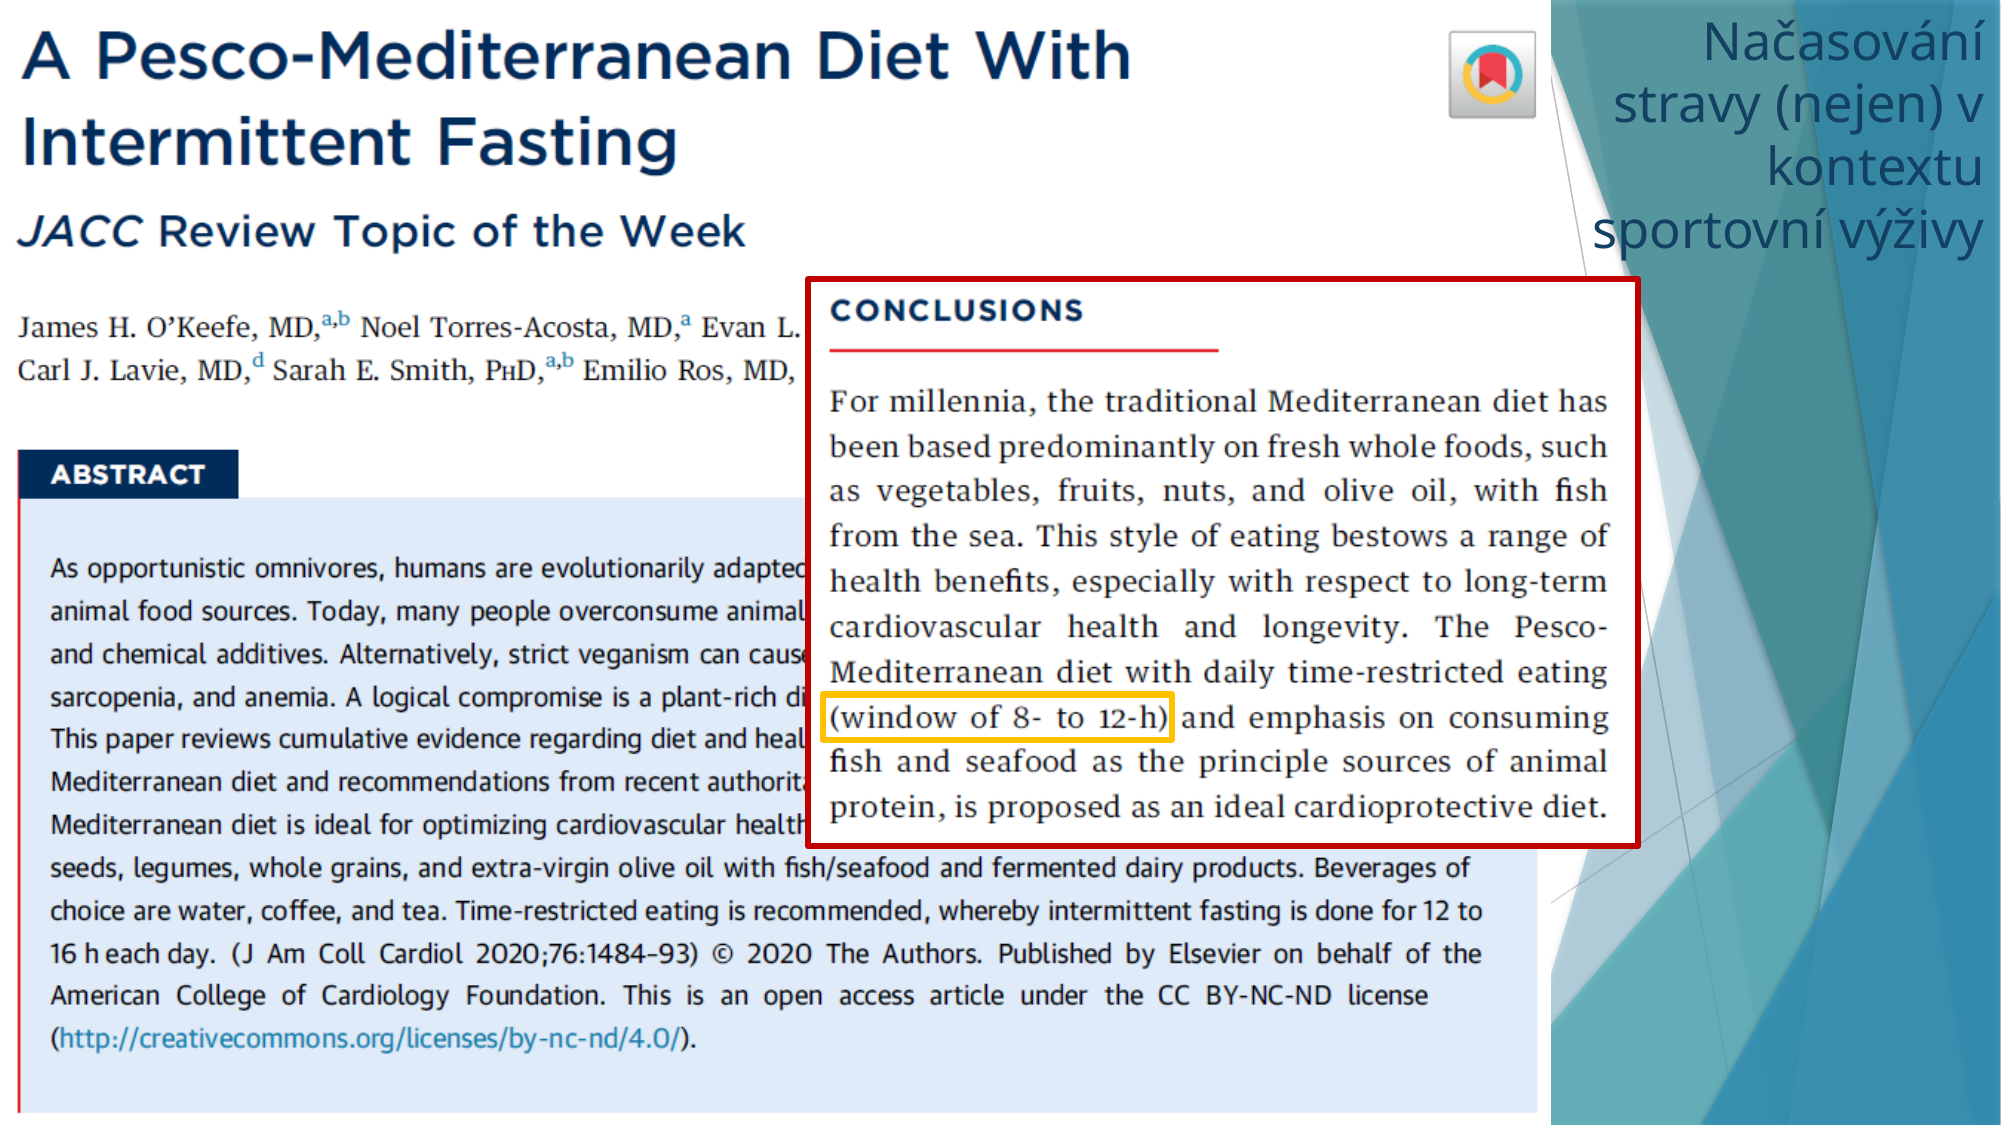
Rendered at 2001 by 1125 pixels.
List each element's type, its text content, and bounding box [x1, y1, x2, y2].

picture [0, 0, 1636, 1125]
title Načasování stravy (nejen) v kontextu sportovní výživy [1574, 0, 2000, 282]
